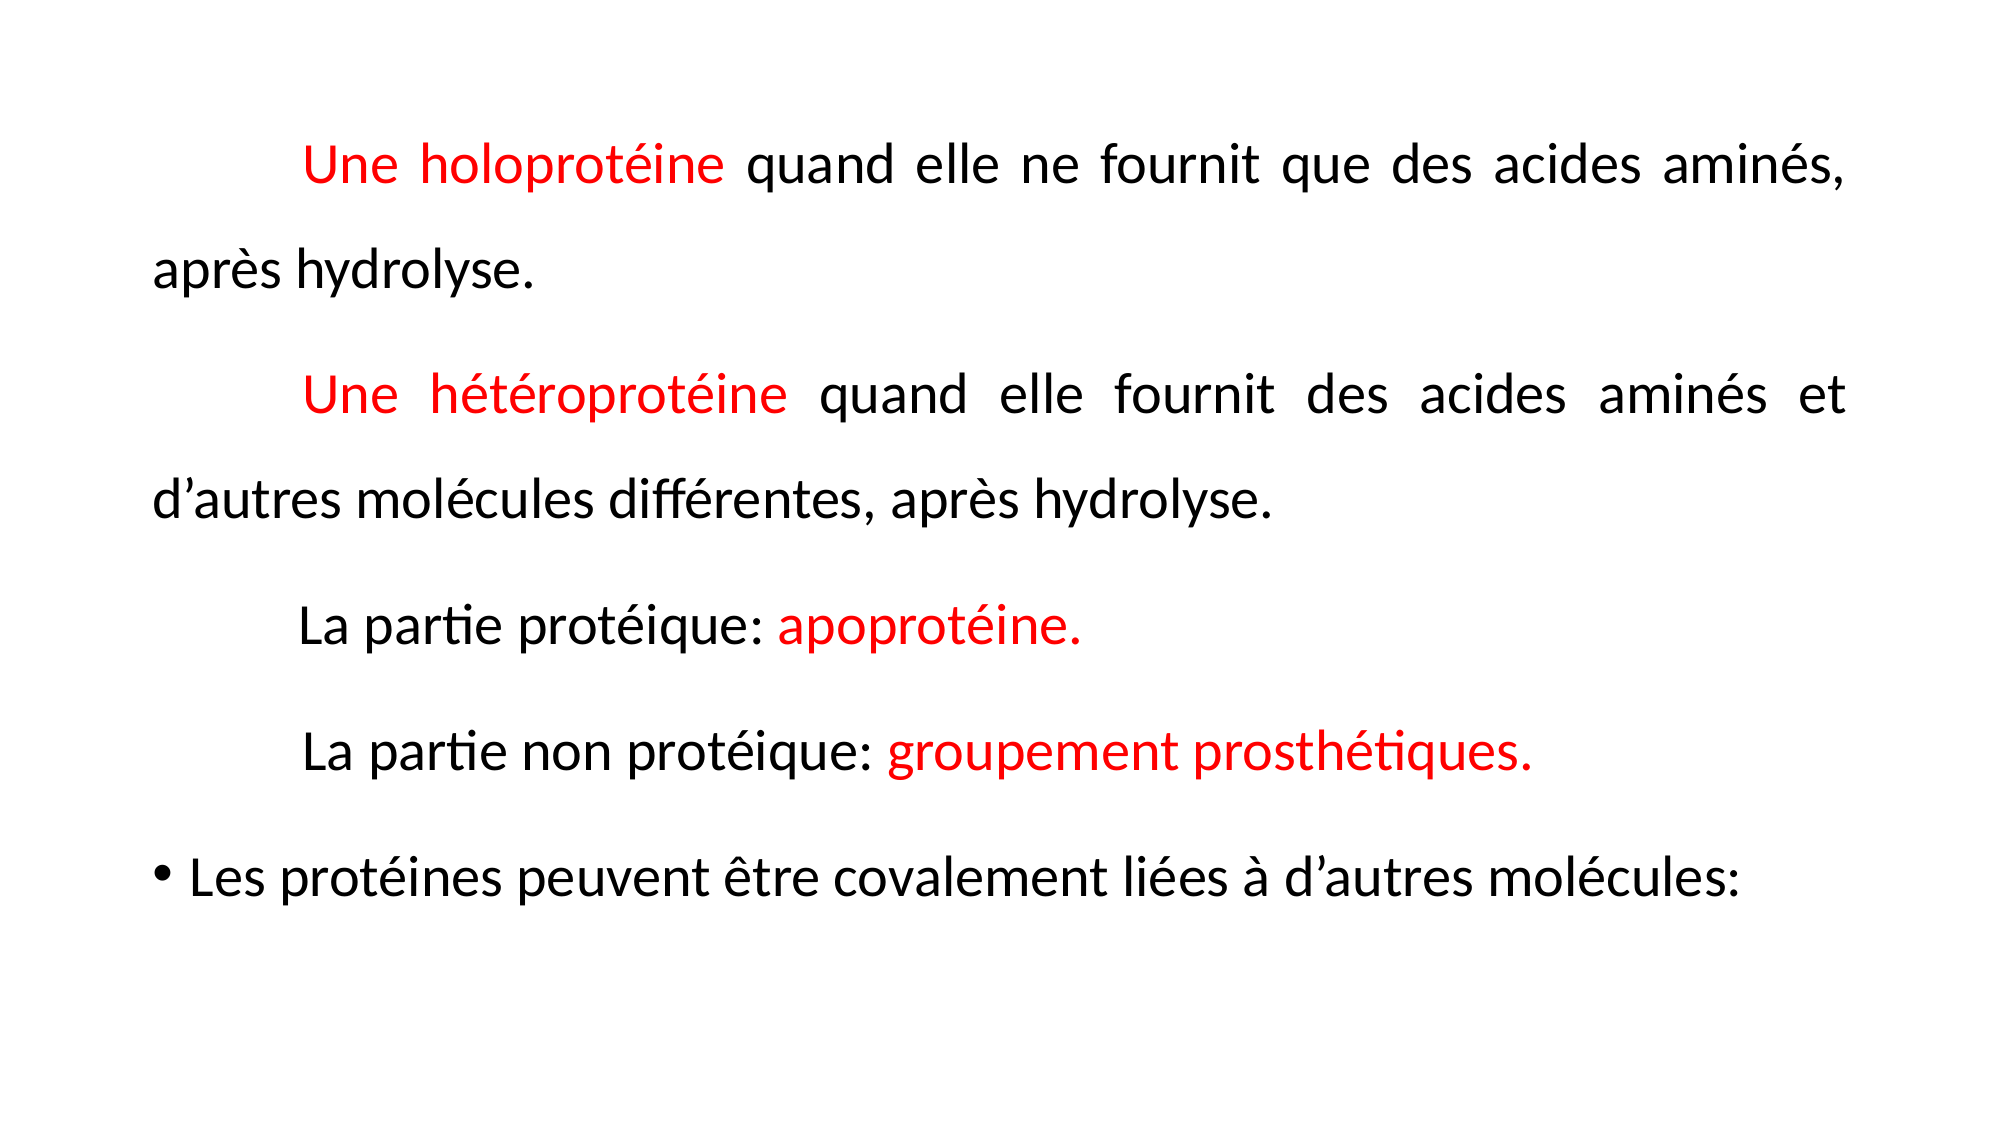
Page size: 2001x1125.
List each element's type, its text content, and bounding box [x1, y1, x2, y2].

list Une holoprotéine quand elle ne fournit que des acides aminés, après hydrolyse. Une hétéroprotéine quand elle fournit des acides aminés et d’autres molécules différentes, après hydrolyse. La partie protéique: apoprotéine. La partie non protéique: groupement prosthétiques. Les protéines peuvent être covalement liées à d’autres molécules: [137, 82, 1863, 1014]
